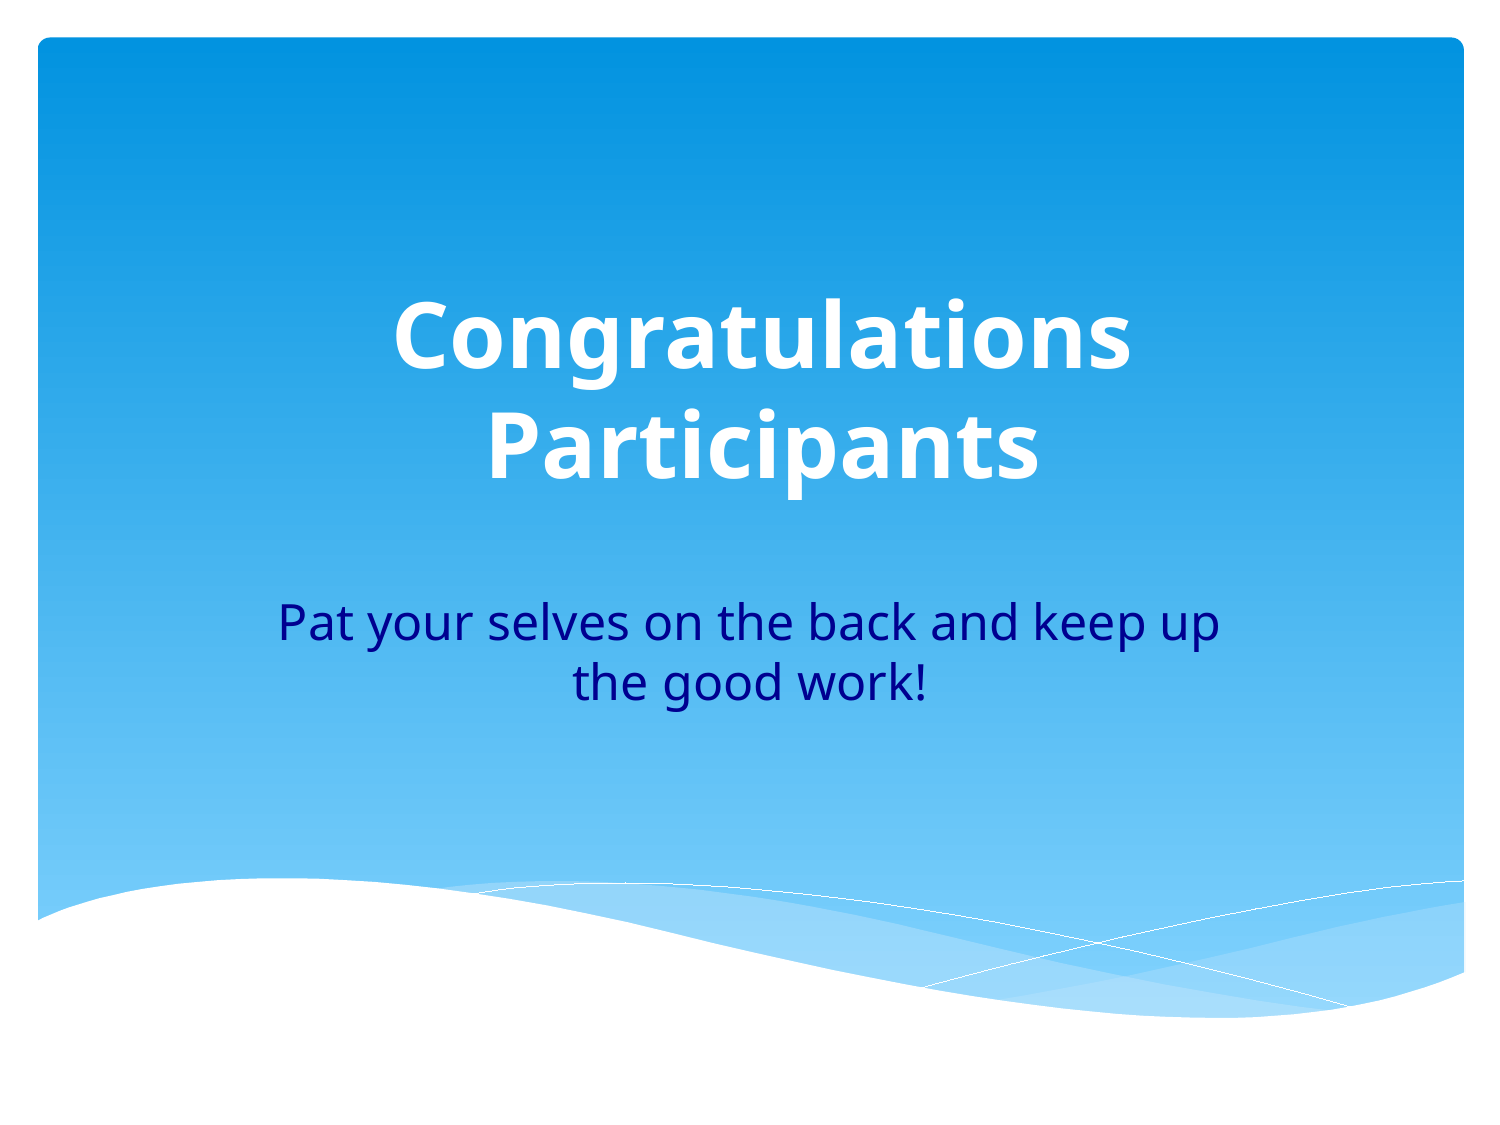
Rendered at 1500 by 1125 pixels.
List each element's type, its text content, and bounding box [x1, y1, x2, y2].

subtitle Pat your selves on the back and keep up the good work! [225, 583, 1275, 825]
title Congratulations Participants [125, 212, 1400, 505]
